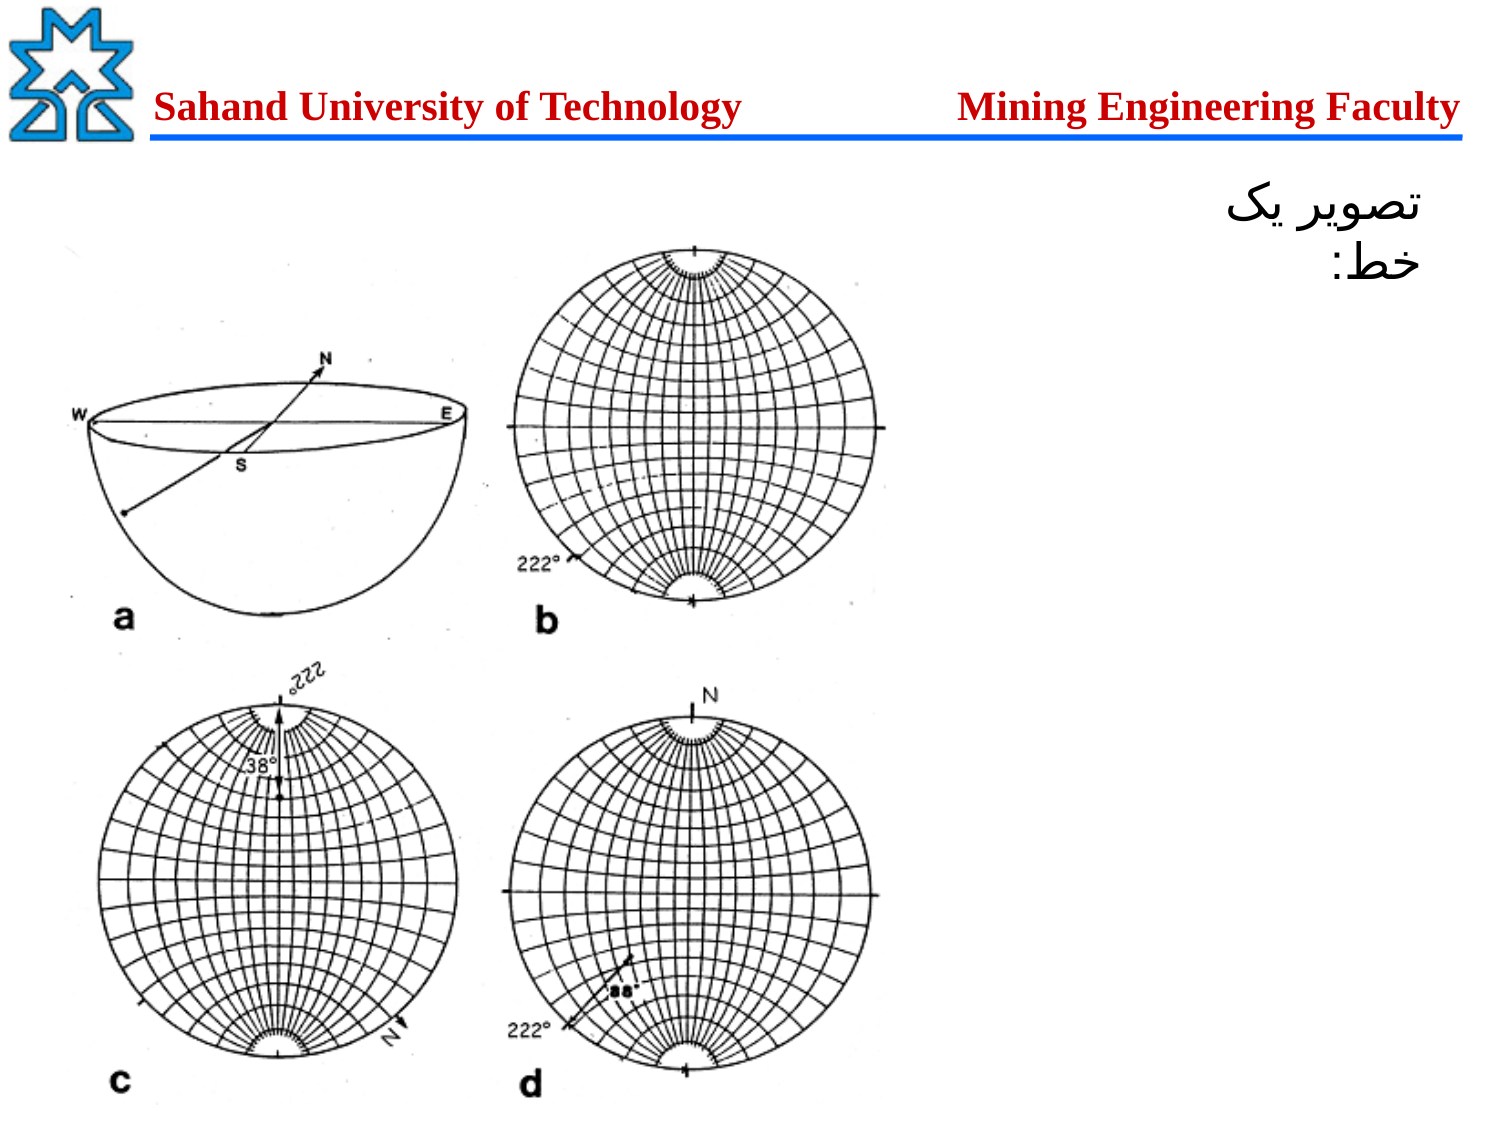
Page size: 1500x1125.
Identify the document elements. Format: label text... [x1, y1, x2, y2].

picture [0, 0, 142, 144]
picture [62, 237, 888, 1105]
text_box تصویر یک خط: [1124, 162, 1438, 298]
